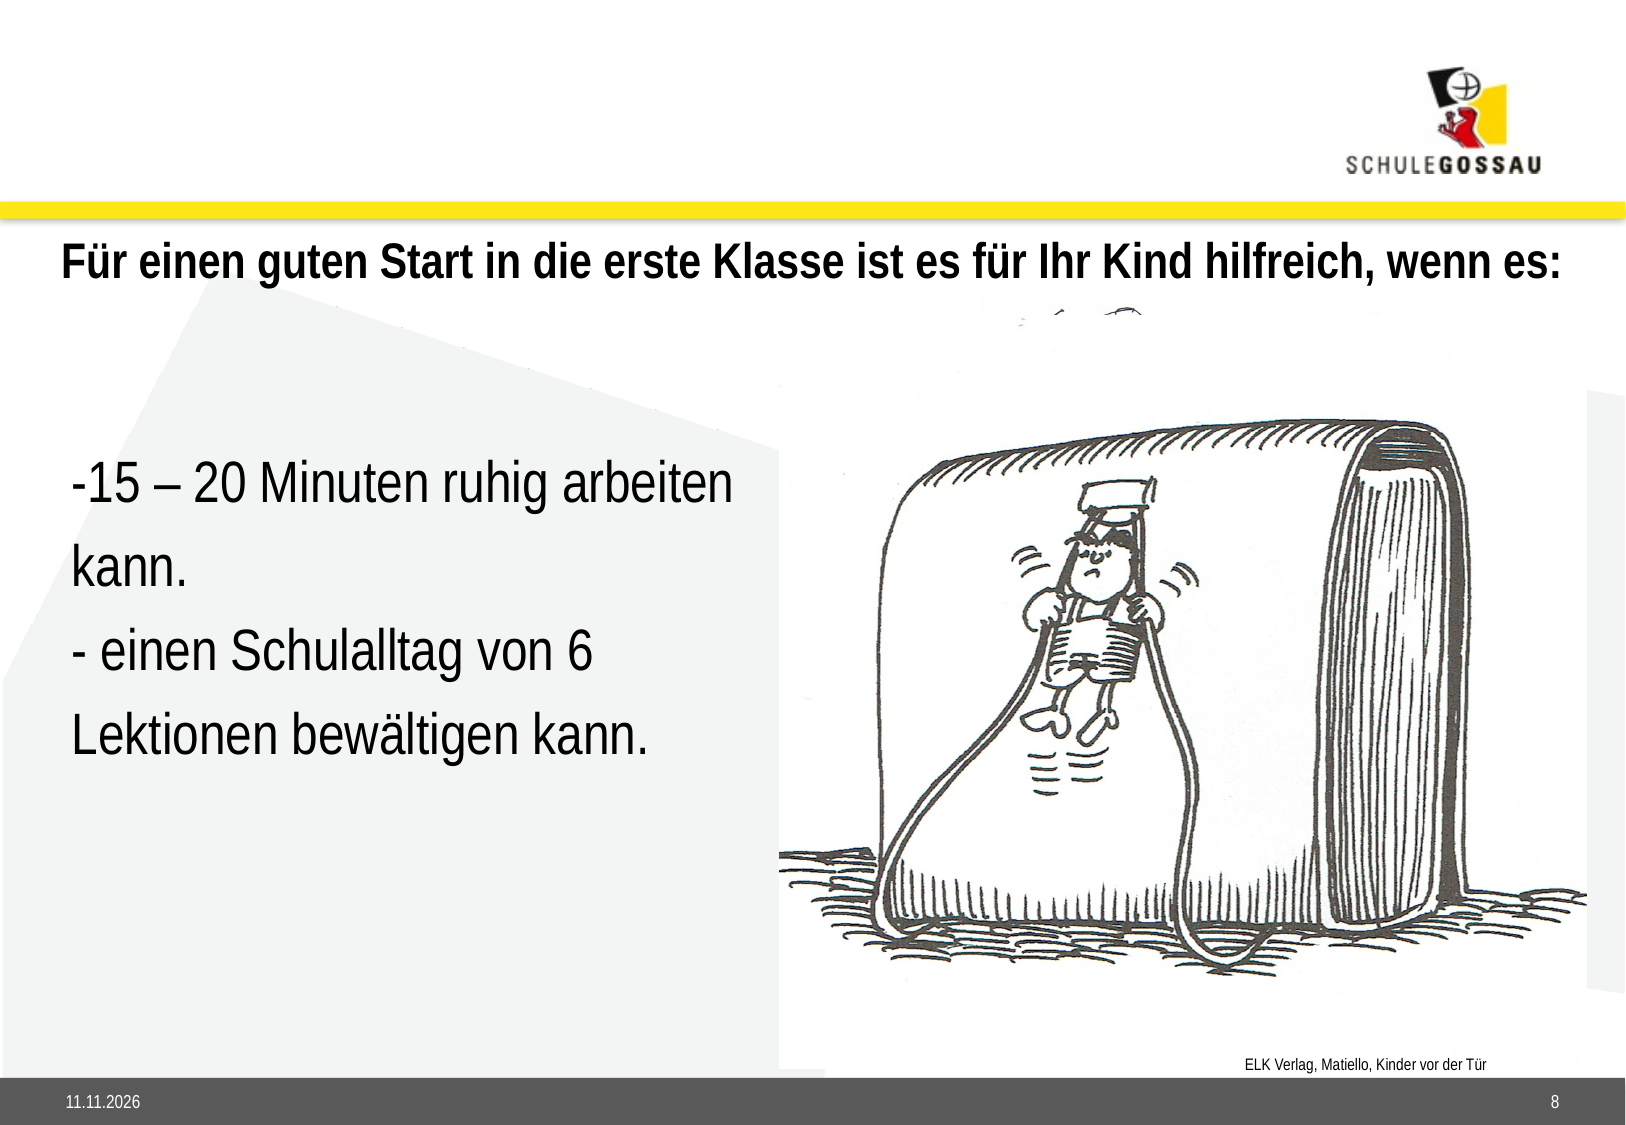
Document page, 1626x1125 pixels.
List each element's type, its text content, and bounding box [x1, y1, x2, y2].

text_box -15 – 20 Minuten ruhig arbeiten kann. - einen Schulalltag von 6 Lektionen bewältigen kann. [57, 422, 773, 858]
text_box Für einen guten Start in die erste Klasse ist es für Ihr Kind hilfreich, wenn es: [46, 220, 1580, 368]
picture [778, 298, 1587, 1069]
picture [1342, 66, 1544, 174]
text_box ELK Verlag, Matiello, Kinder vor der Tür [1229, 1077, 1503, 1082]
